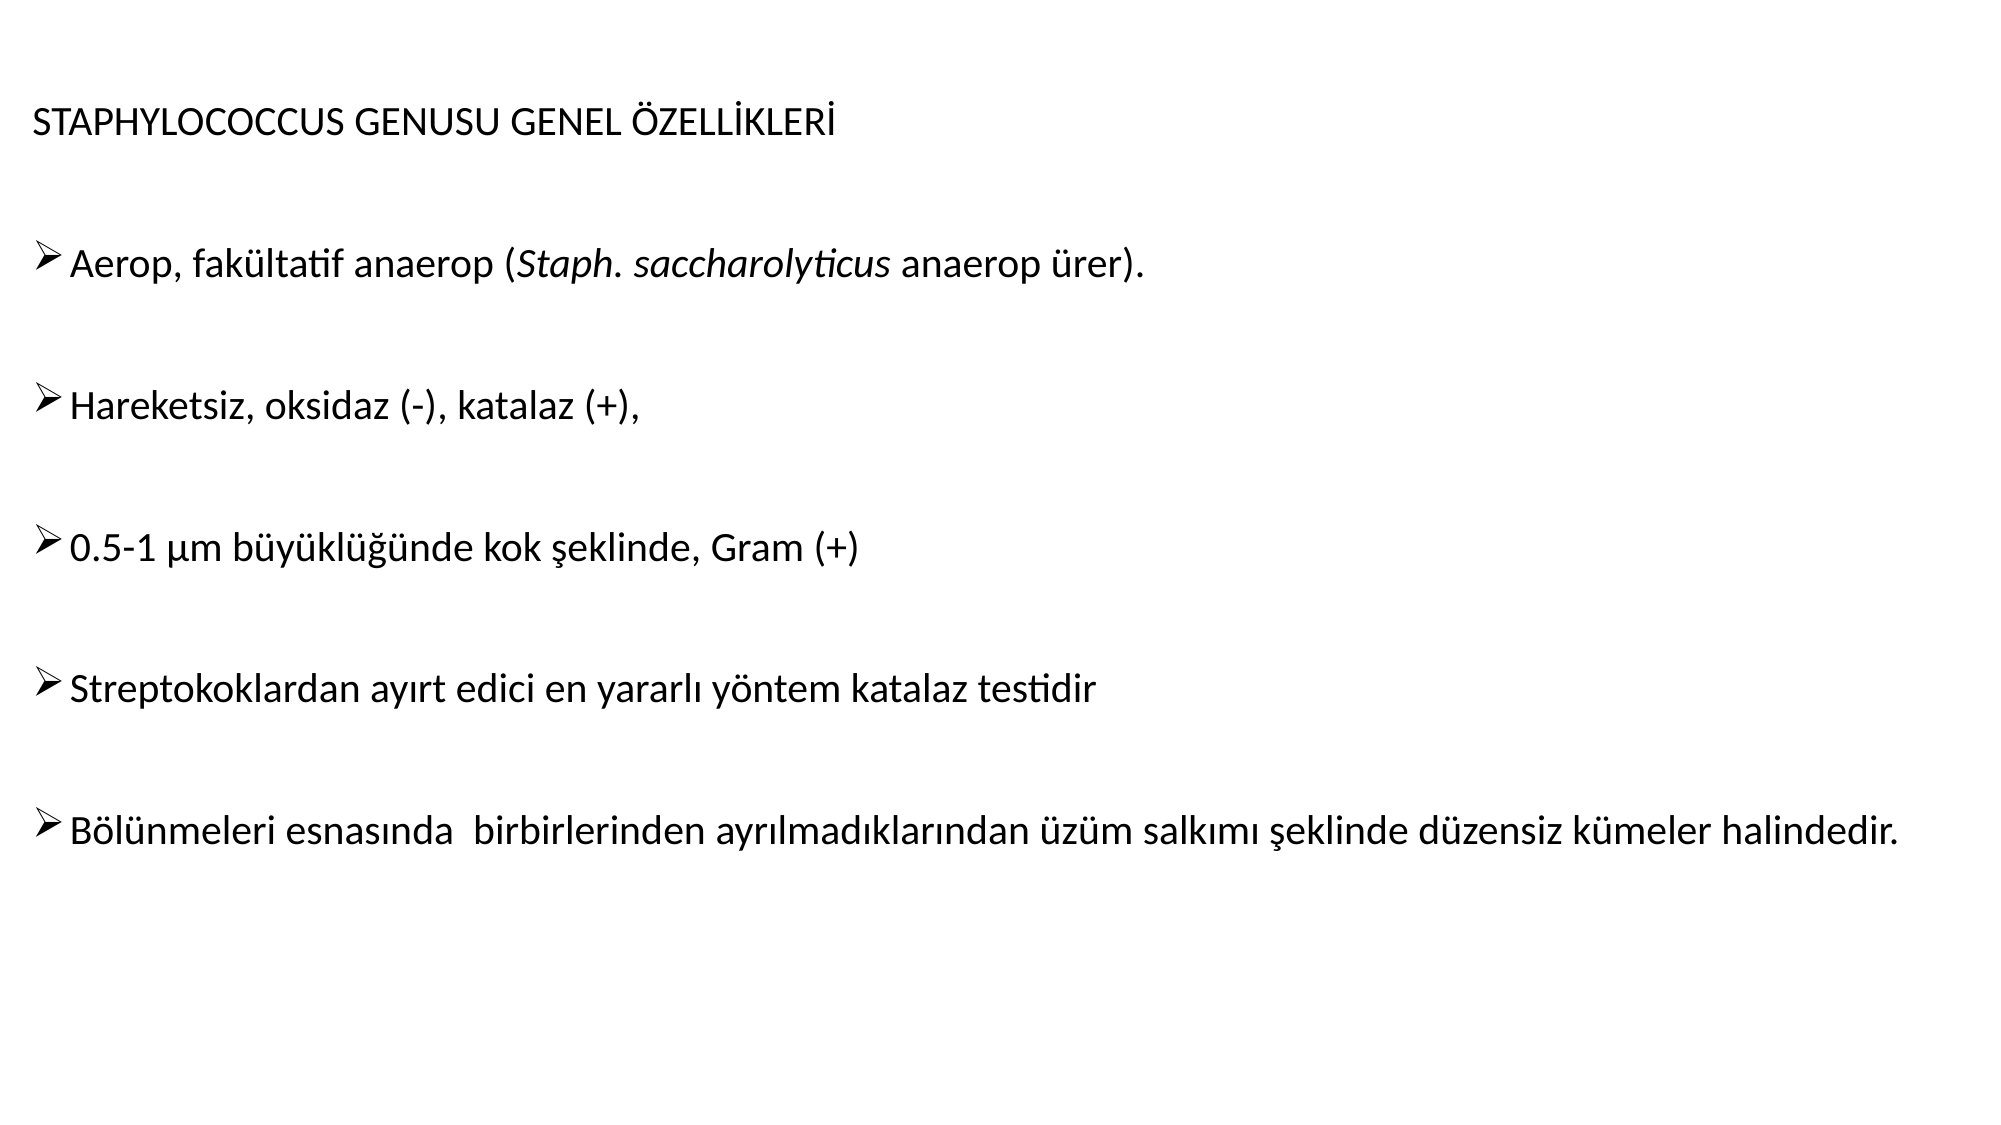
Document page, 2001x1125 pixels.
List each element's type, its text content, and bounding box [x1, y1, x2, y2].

list STAPHYLOCOCCUS GENUSU GENEL ÖZELLİKLERİ Aerop, fakültatif anaerop (Staph. saccharolyticus anaerop ürer). Hareketsiz, oksidaz (-), katalaz (+), 0.5-1 µm büyüklüğünde kok şeklinde, Gram (+) Streptokoklardan ayırt edici en yararlı yöntem katalaz testidir Bölünmeleri esnasında birbirlerinden ayrılmadıklarından üzüm salkımı şeklinde düzensiz kümeler halindedir. [17, 15, 1985, 1109]
